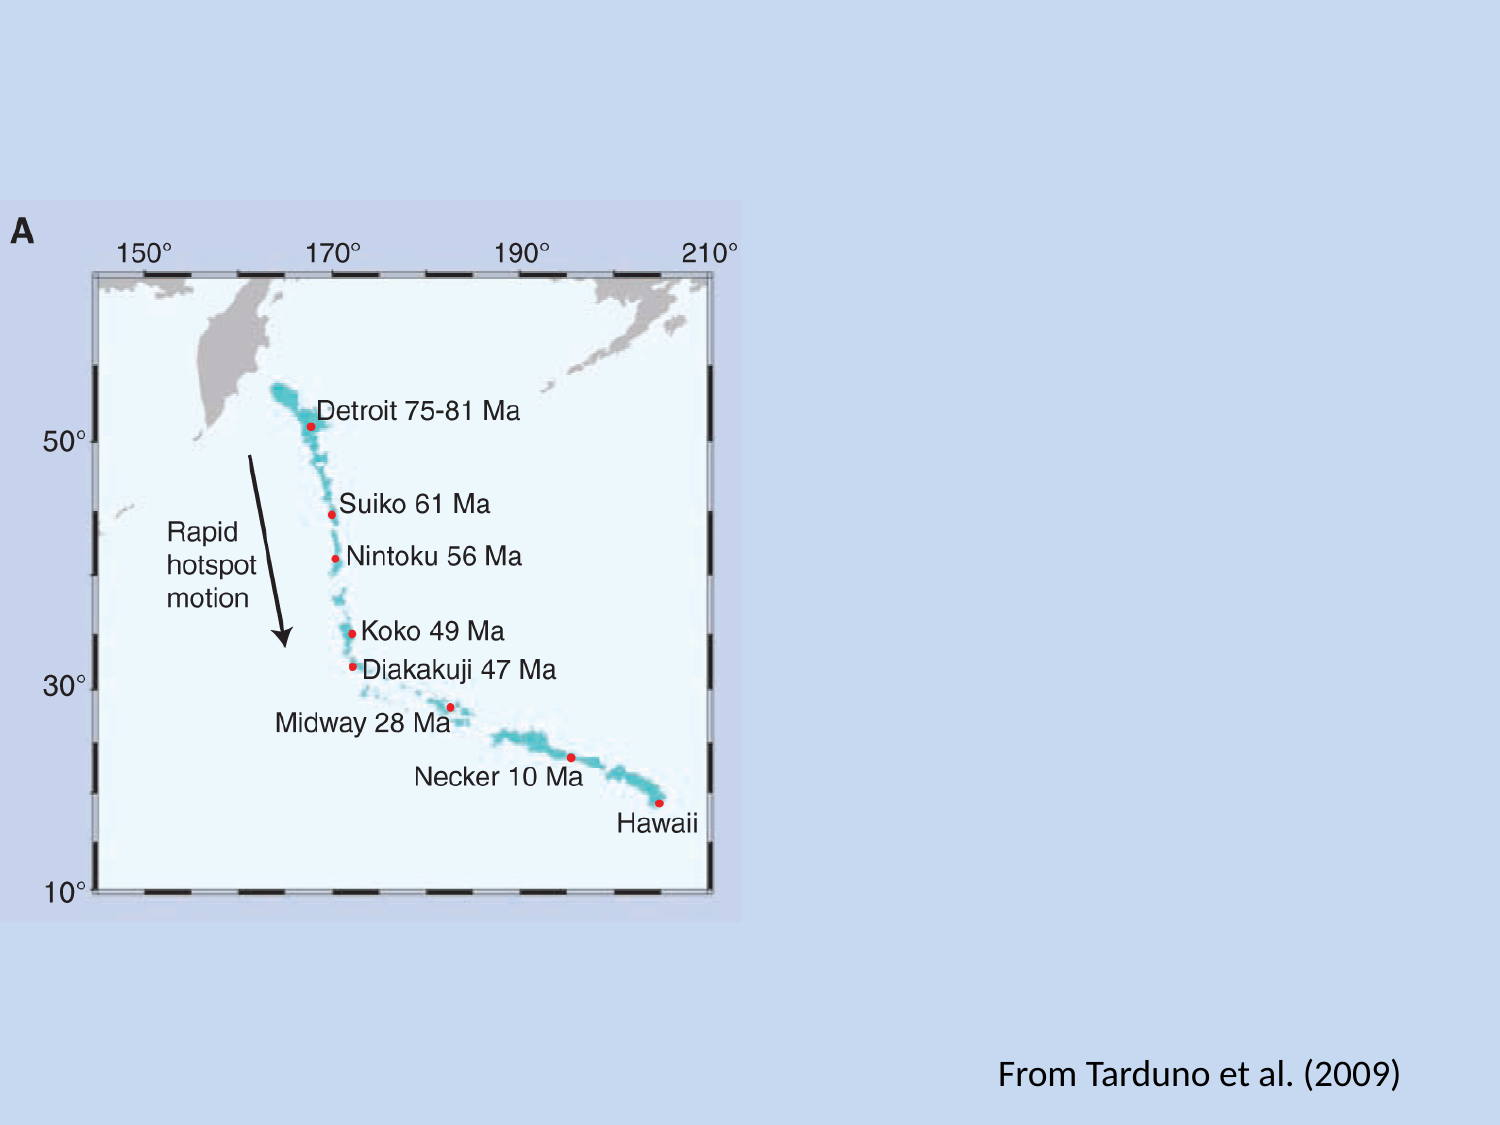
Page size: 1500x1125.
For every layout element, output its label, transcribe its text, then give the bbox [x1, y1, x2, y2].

picture [0, 199, 741, 922]
text_box From Tarduno et al. (2009) [983, 1041, 1459, 1102]
